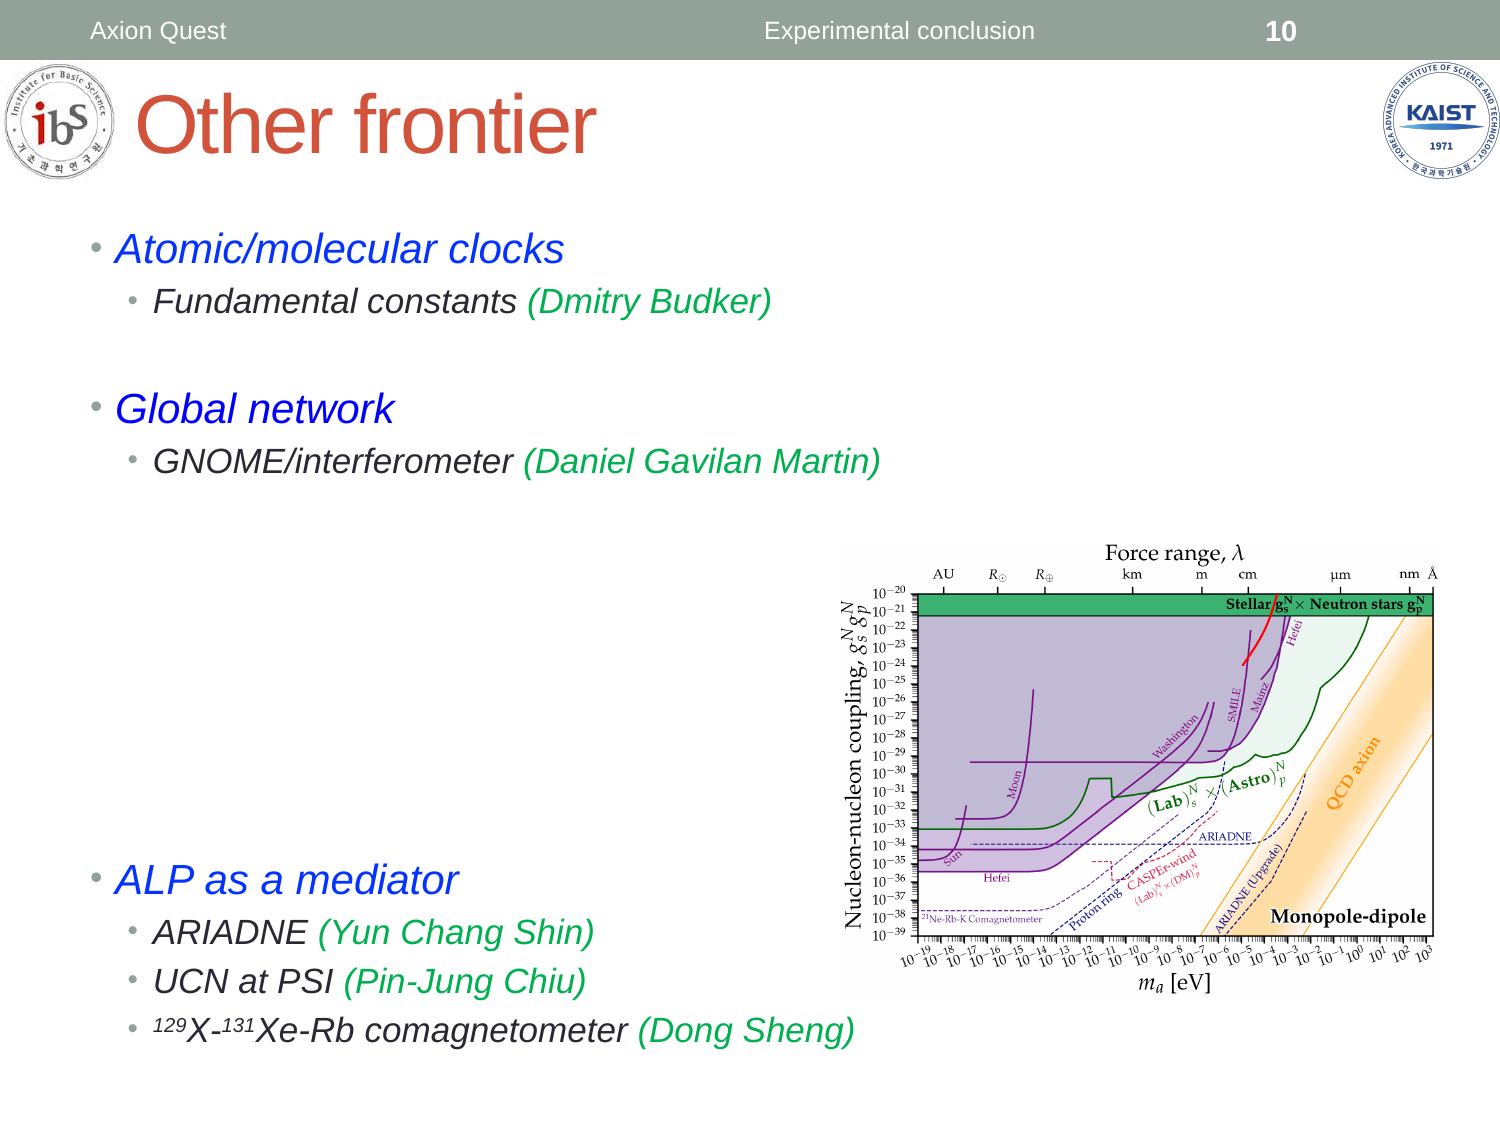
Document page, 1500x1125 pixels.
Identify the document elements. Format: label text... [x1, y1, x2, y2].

picture [1382, 61, 1500, 180]
slide_number 10 [1250, 3, 1425, 57]
list Atomic/molecular clocks Fundamental constants (Dmitry Budker) Global network GNOME/interferometer (Daniel Gavilan Martin) ALP as a mediator ARIADNE (Yun Chang Shin) UCN at PSI (Pin-Jung Chiu) 129X-131Xe-Rb comagnetometer (Dong Sheng) [75, 214, 1425, 1063]
title Other frontier [124, 61, 1381, 180]
footer Experimental conclusion [562, 3, 1238, 57]
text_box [836, 540, 1442, 1000]
slide_number Axion Quest [75, 3, 550, 57]
picture [0, 61, 119, 180]
